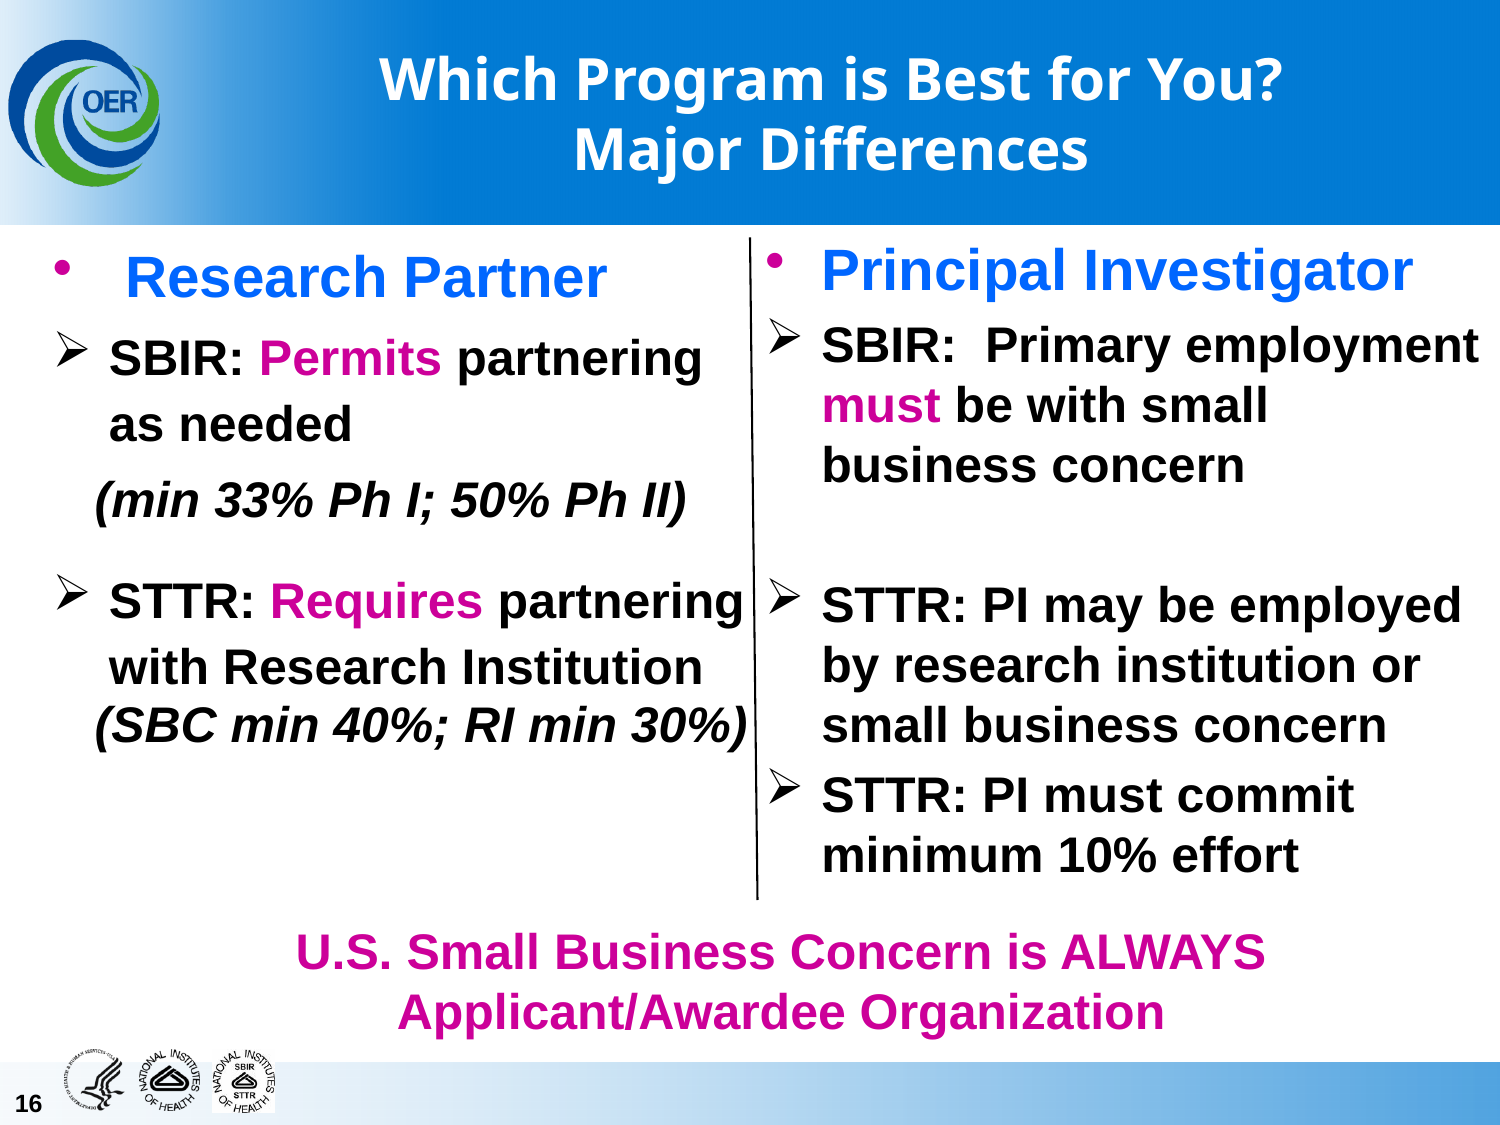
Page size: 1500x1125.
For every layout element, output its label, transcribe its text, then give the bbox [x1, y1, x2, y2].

list Research Partner SBIR: Permits partnering as needed (min 33% Ph I; 50% Ph II) STTR: Requires partnering with Research Institution (SBC min 40%; RI min 30%) [37, 224, 749, 863]
title Which Program is Best for You? Major Differences [162, 0, 1500, 226]
text_box Principal Investigator SBIR: Primary employment must be with small business concern STTR: PI may be employed by research institution or small business concern STTR: PI must commit minimum 10% effort [749, 224, 1500, 863]
text_box U.S. Small Business Concern is ALWAYS Applicant/Awardee Organization [275, 912, 1288, 1048]
picture [0, 0, 162, 225]
picture [0, 1049, 1500, 1125]
